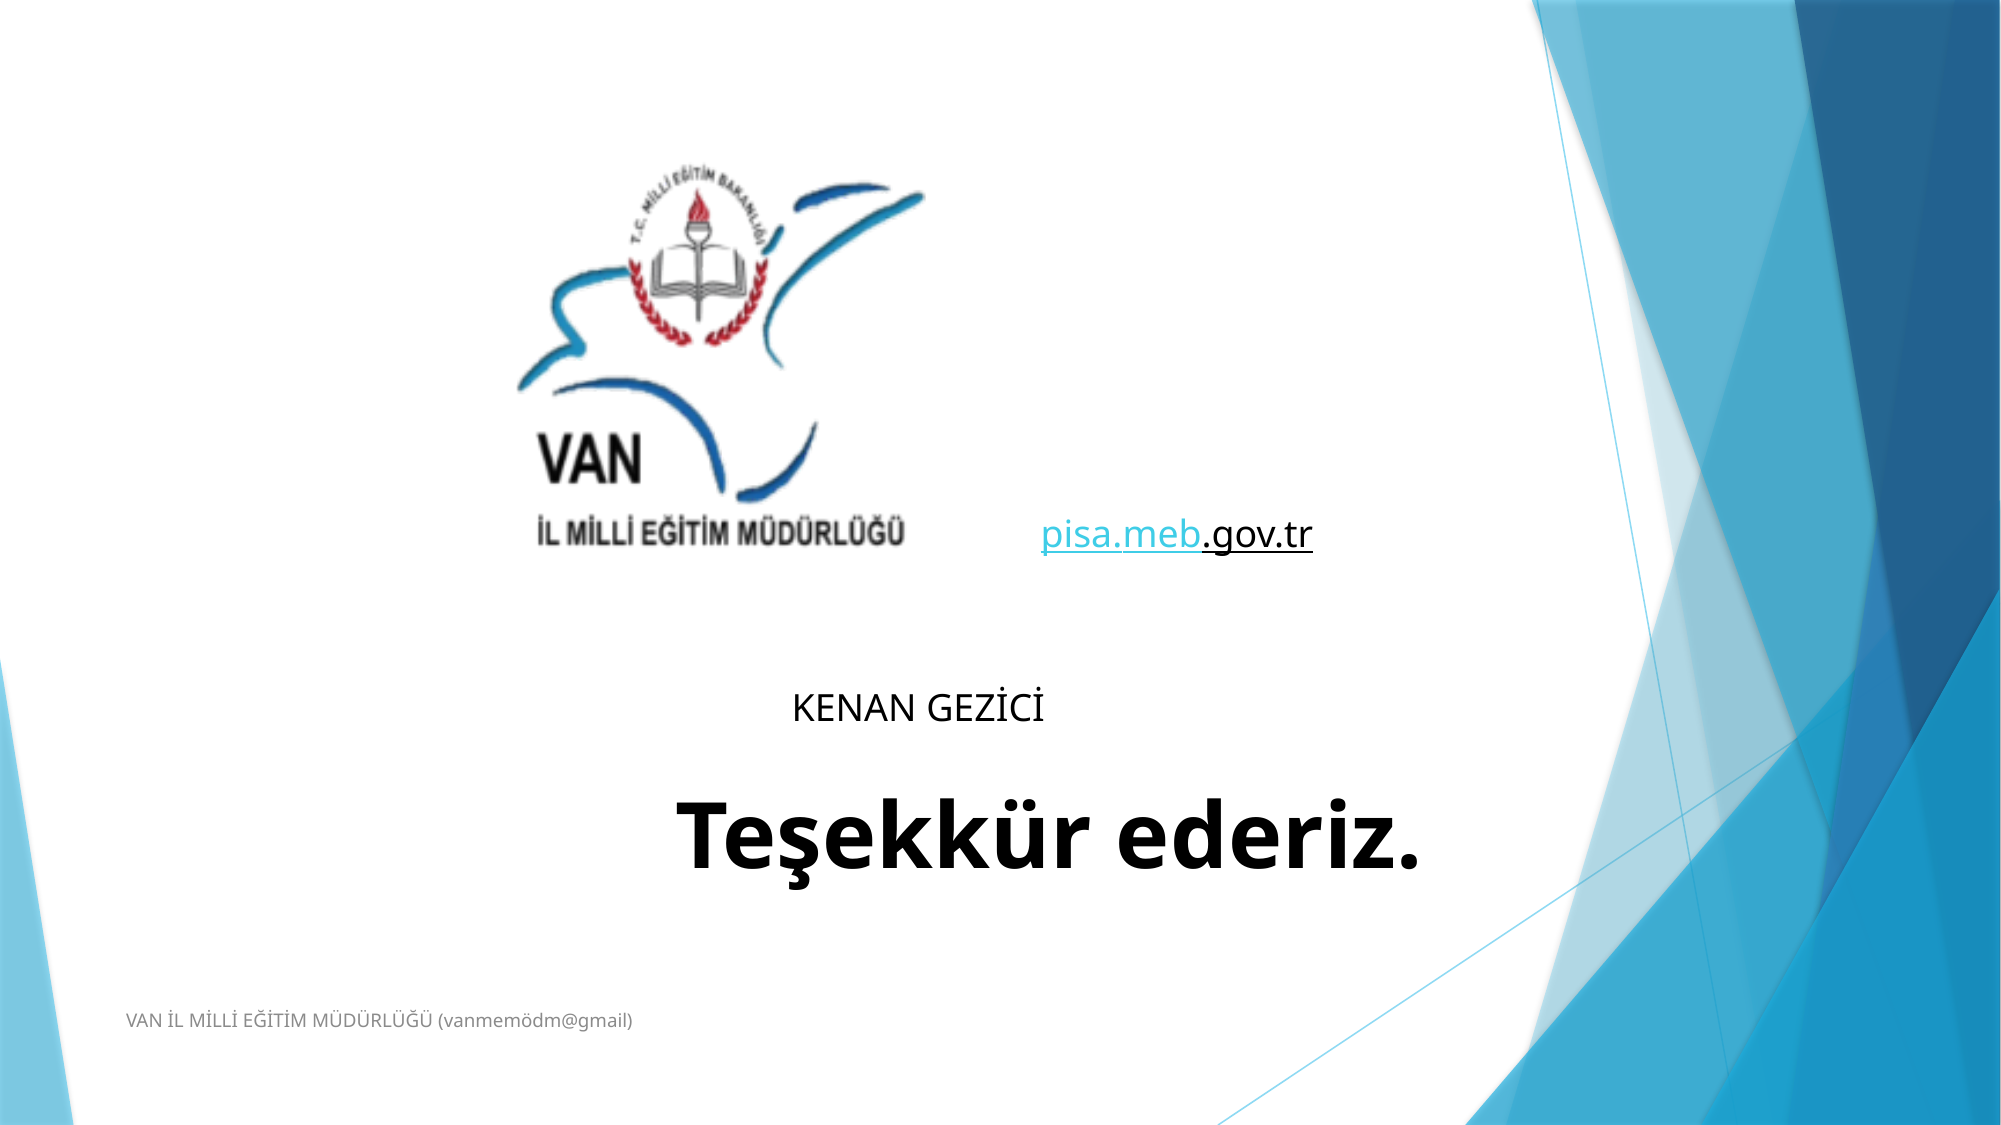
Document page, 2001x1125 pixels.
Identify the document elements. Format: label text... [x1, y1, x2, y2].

footer VAN İL MİLLİ EĞİTİM MÜDÜRLÜĞÜ (vanmemödm@gmail) [111, 991, 1145, 1051]
text_box KENAN GEZİCİ [776, 676, 1171, 736]
list Teşekkür ederiz. [650, 769, 1516, 1125]
picture [515, 157, 928, 557]
text_box pisa.meb.gov.tr [1025, 502, 1338, 569]
